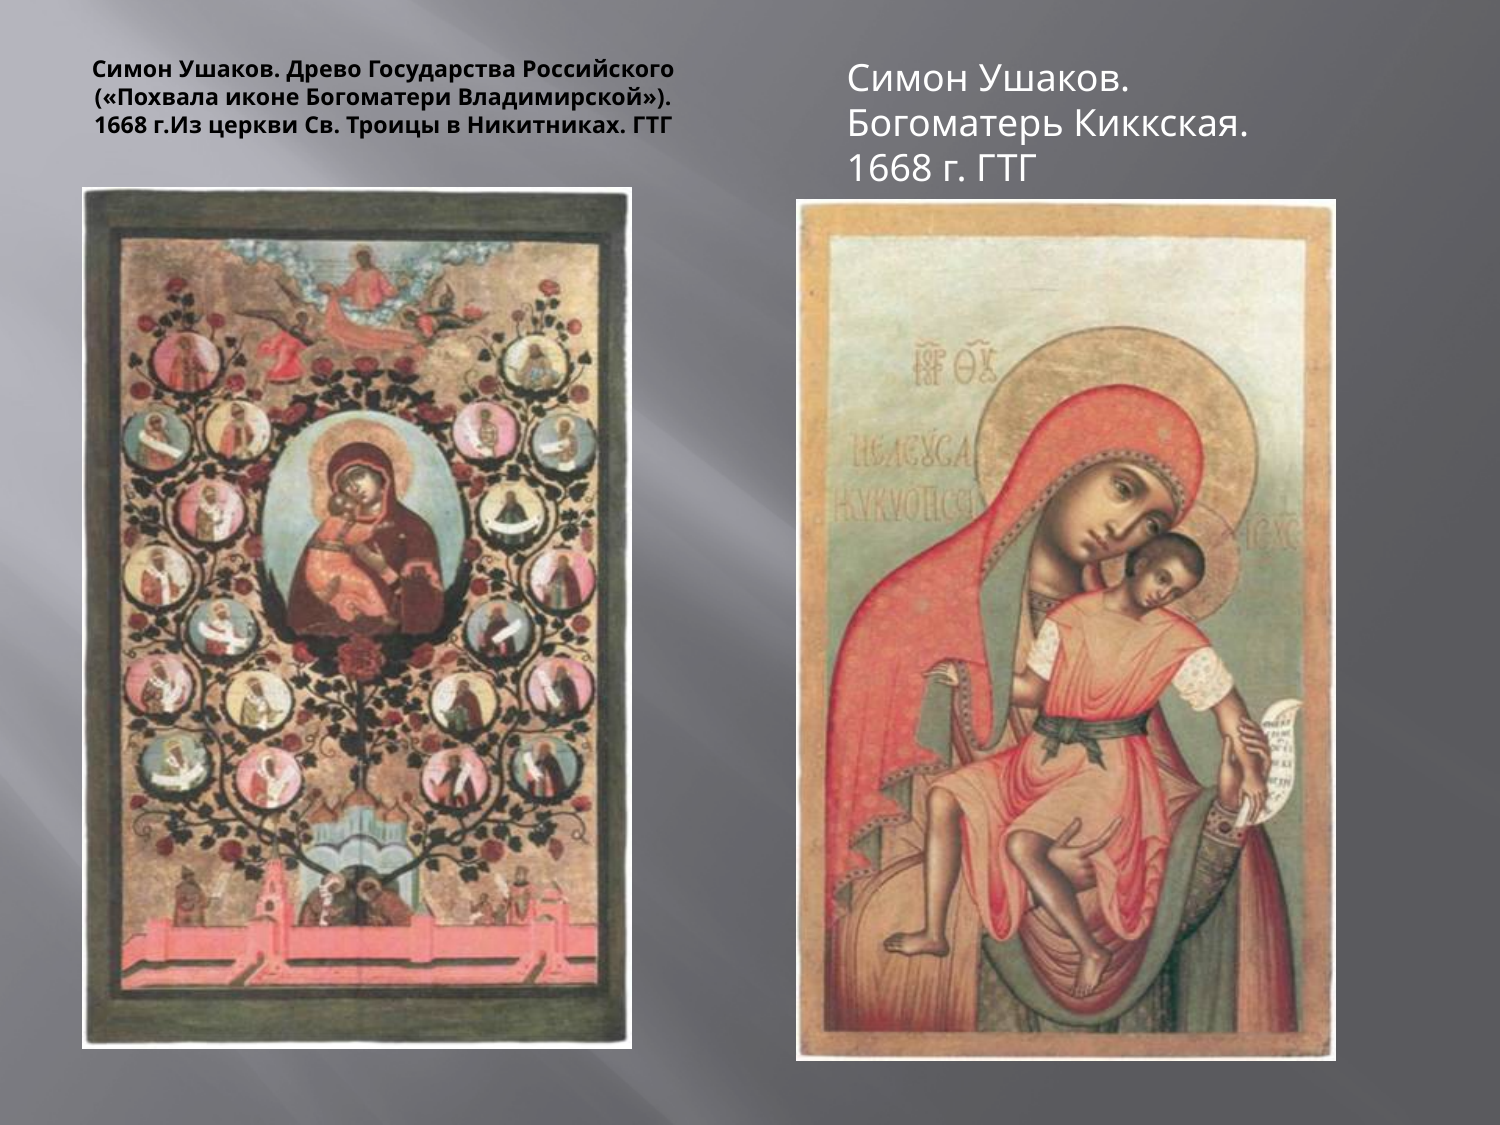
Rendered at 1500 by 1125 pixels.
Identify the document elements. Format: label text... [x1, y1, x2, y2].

title Симон Ушаков. Древо Государства Российского («Похвала иконе Богоматери ­Владимирской»). 1668 г.Из церкви Св. Троицы в Никитниках. ГТГ [75, 45, 692, 176]
text_box Симон Ушаков. Богоматерь Киккская. 1668 г. ГТГ [831, 46, 1325, 197]
picture [796, 198, 1337, 1061]
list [81, 187, 633, 1049]
